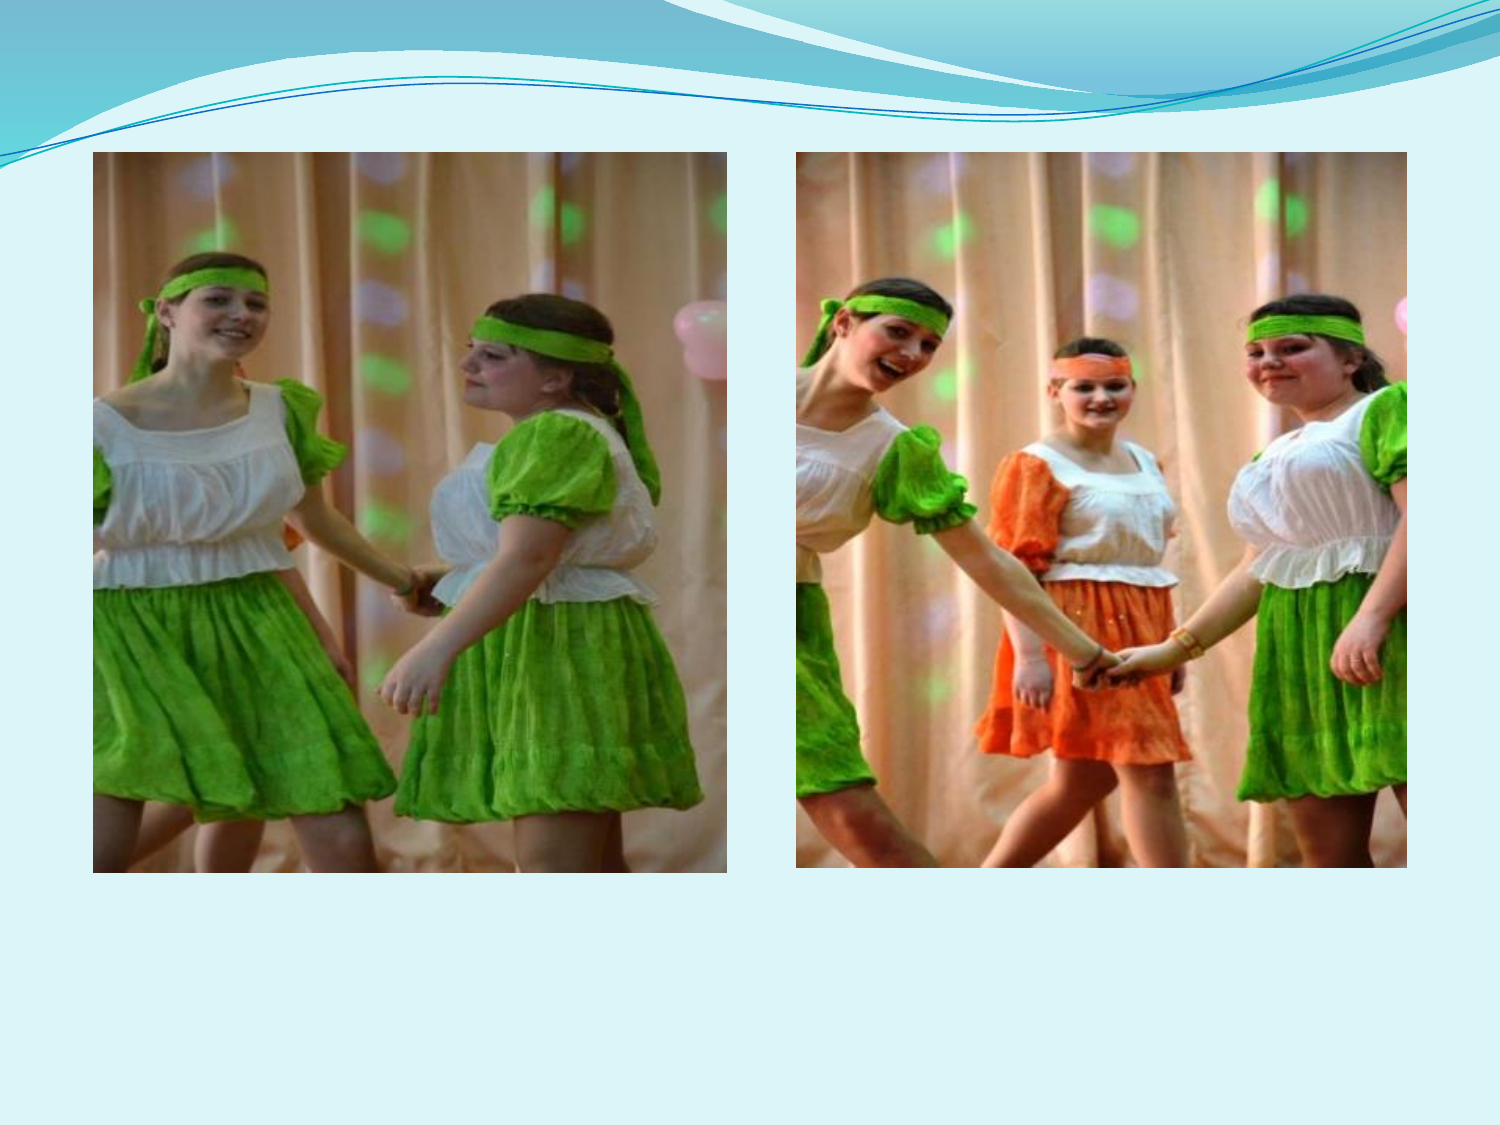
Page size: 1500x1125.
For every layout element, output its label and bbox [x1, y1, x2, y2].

picture [796, 152, 1407, 868]
list [93, 152, 727, 873]
